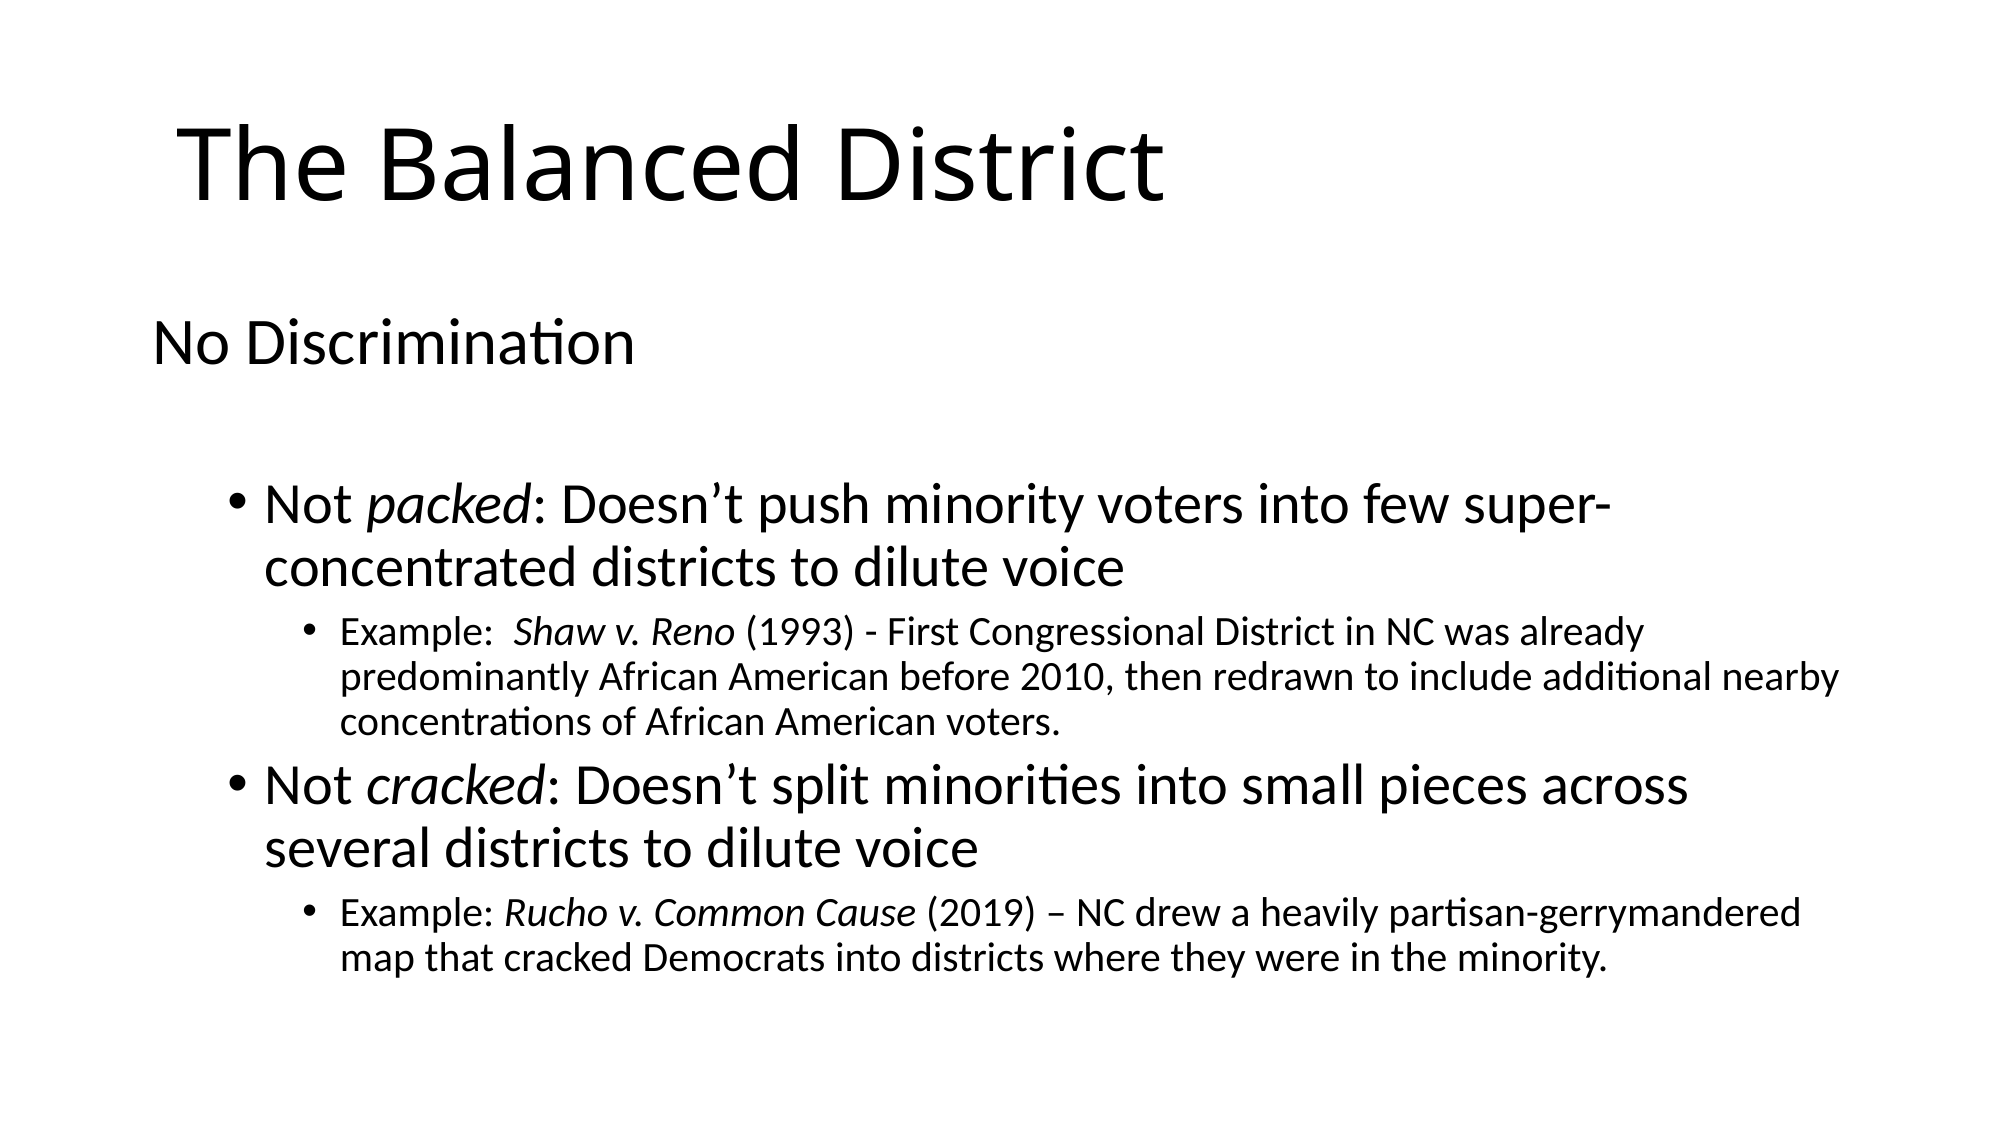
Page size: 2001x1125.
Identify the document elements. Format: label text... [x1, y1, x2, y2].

title The Balanced District [137, 59, 1863, 278]
list No Discrimination Not packed: Doesn’t push minority voters into few super-concentrated districts to dilute voice Example: Shaw v. Reno (1993) - First Congressional District in NC was already predominantly African American before 2010, then redrawn to include additional nearby concentrations of African American voters. Not cracked: Doesn’t split minorities into small pieces across several districts to dilute voice Example: Rucho v. Common Cause (2019) – NC drew a heavily partisan-gerrymandered map that cracked Democrats into districts where they were in the minority. [137, 299, 1863, 1014]
